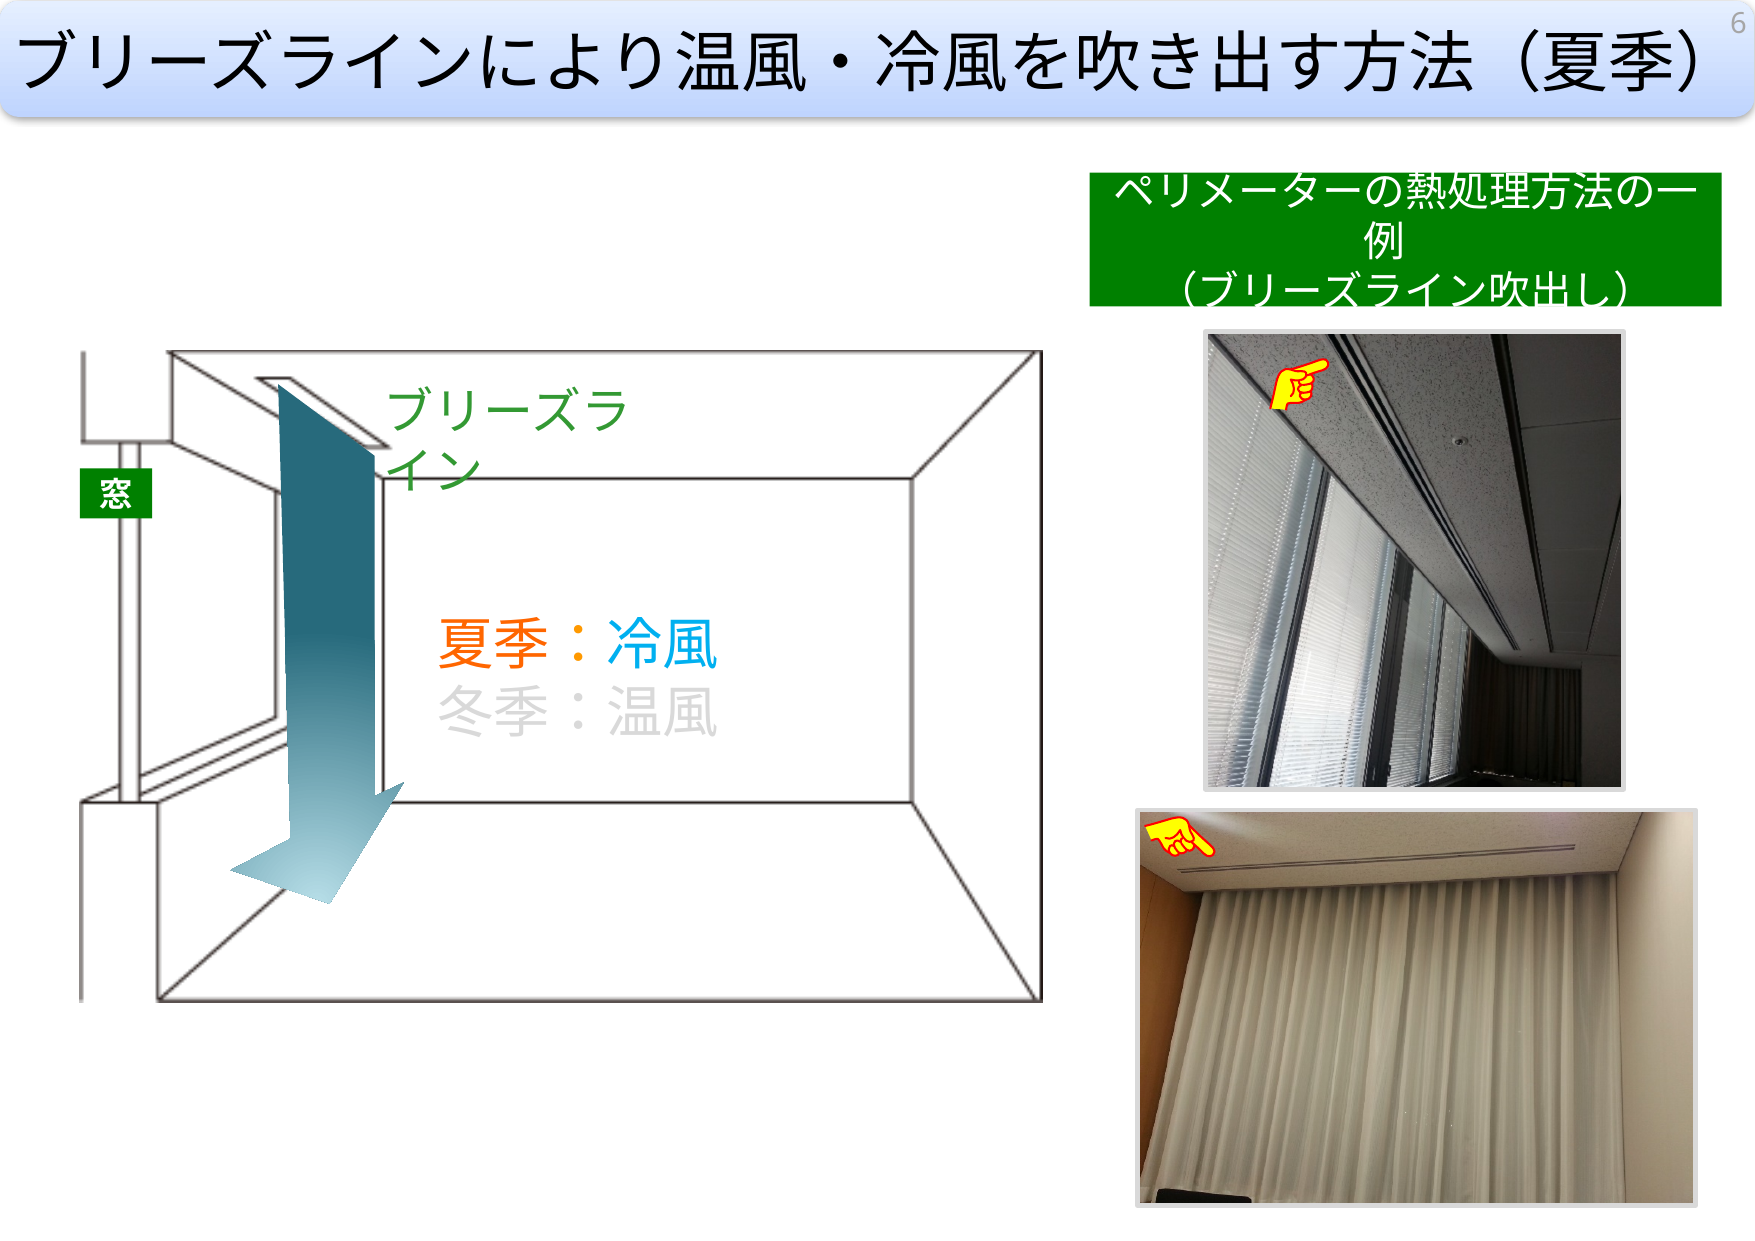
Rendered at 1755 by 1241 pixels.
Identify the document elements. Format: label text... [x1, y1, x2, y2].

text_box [1145, 818, 1214, 861]
picture [79, 350, 1043, 1003]
text_box ペリメーターの熱処理方法の一例 （ブリーズライン吹出し） [1088, 171, 1724, 308]
slide_number 6 [1696, 4, 1747, 40]
picture [1187, 334, 1642, 787]
title ブリーズラインにより温風・冷風を吹き出す方法（夏季） [0, 0, 1755, 119]
picture [1139, 811, 1694, 1204]
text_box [1264, 363, 1334, 406]
